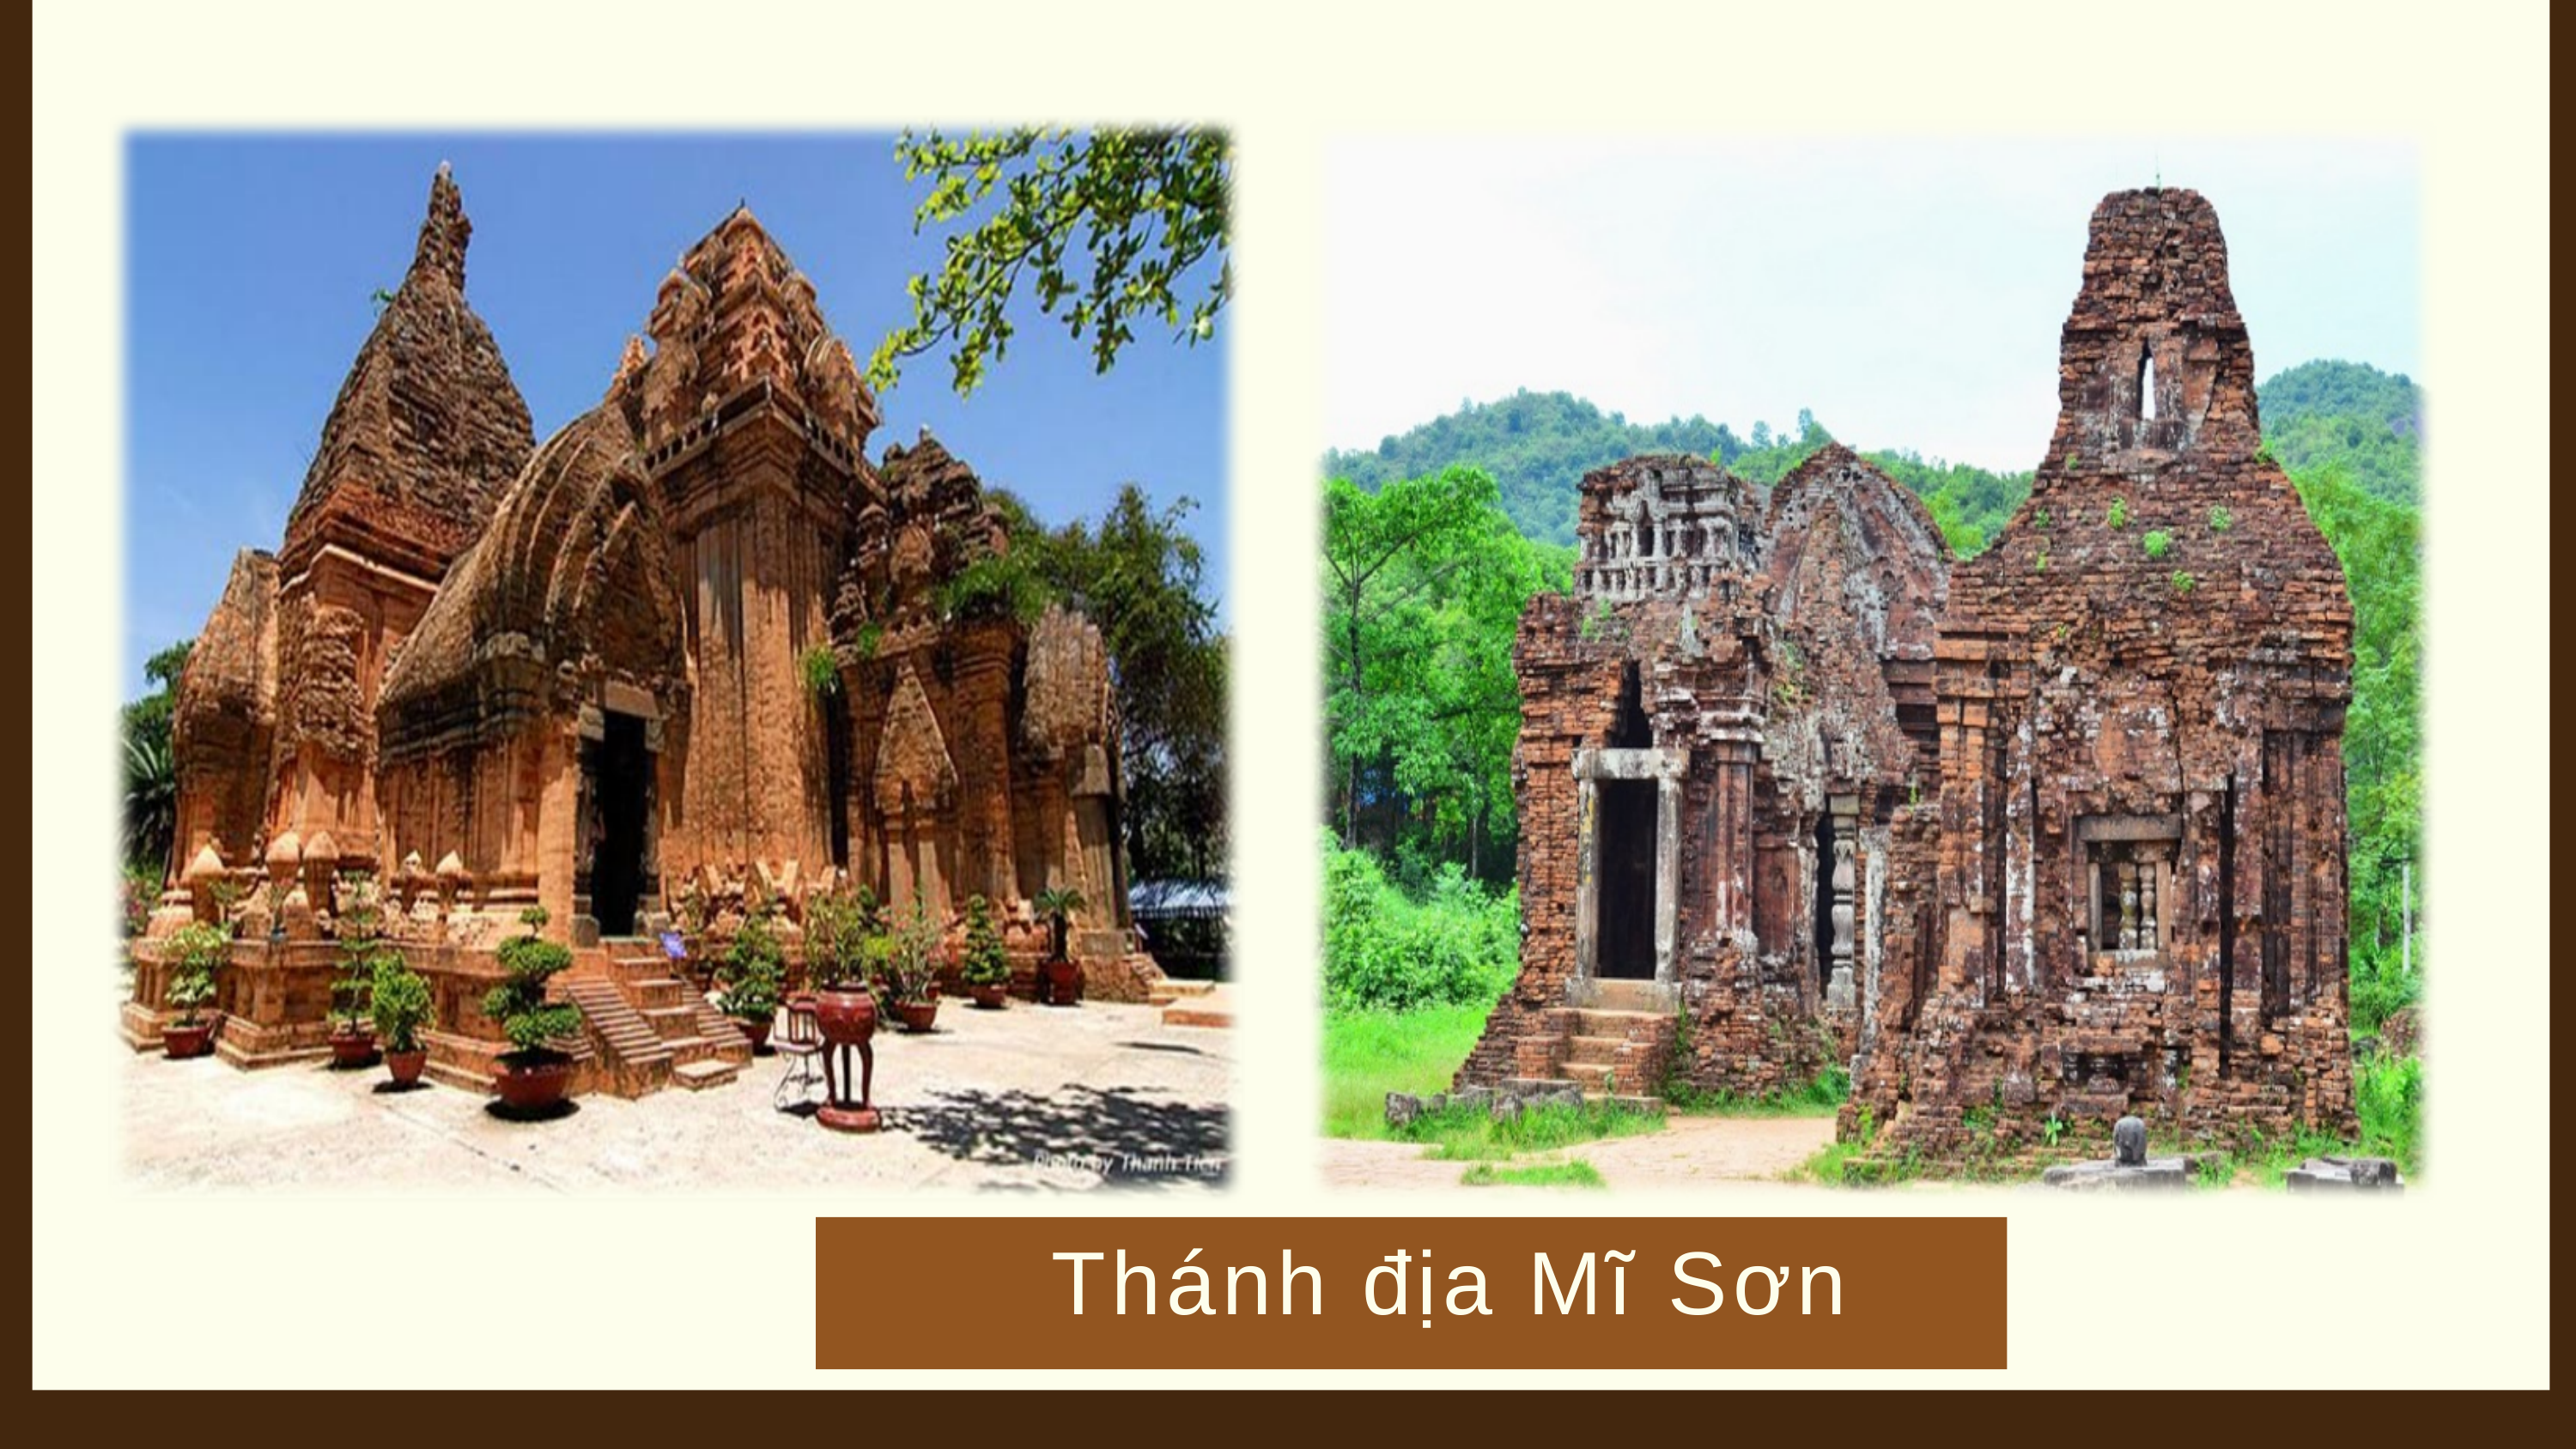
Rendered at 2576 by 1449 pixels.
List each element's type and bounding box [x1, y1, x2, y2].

text_box [32, 0, 2550, 1391]
text_box [815, 1216, 2008, 1370]
picture [108, 115, 1246, 1203]
picture [1309, 119, 2437, 1203]
